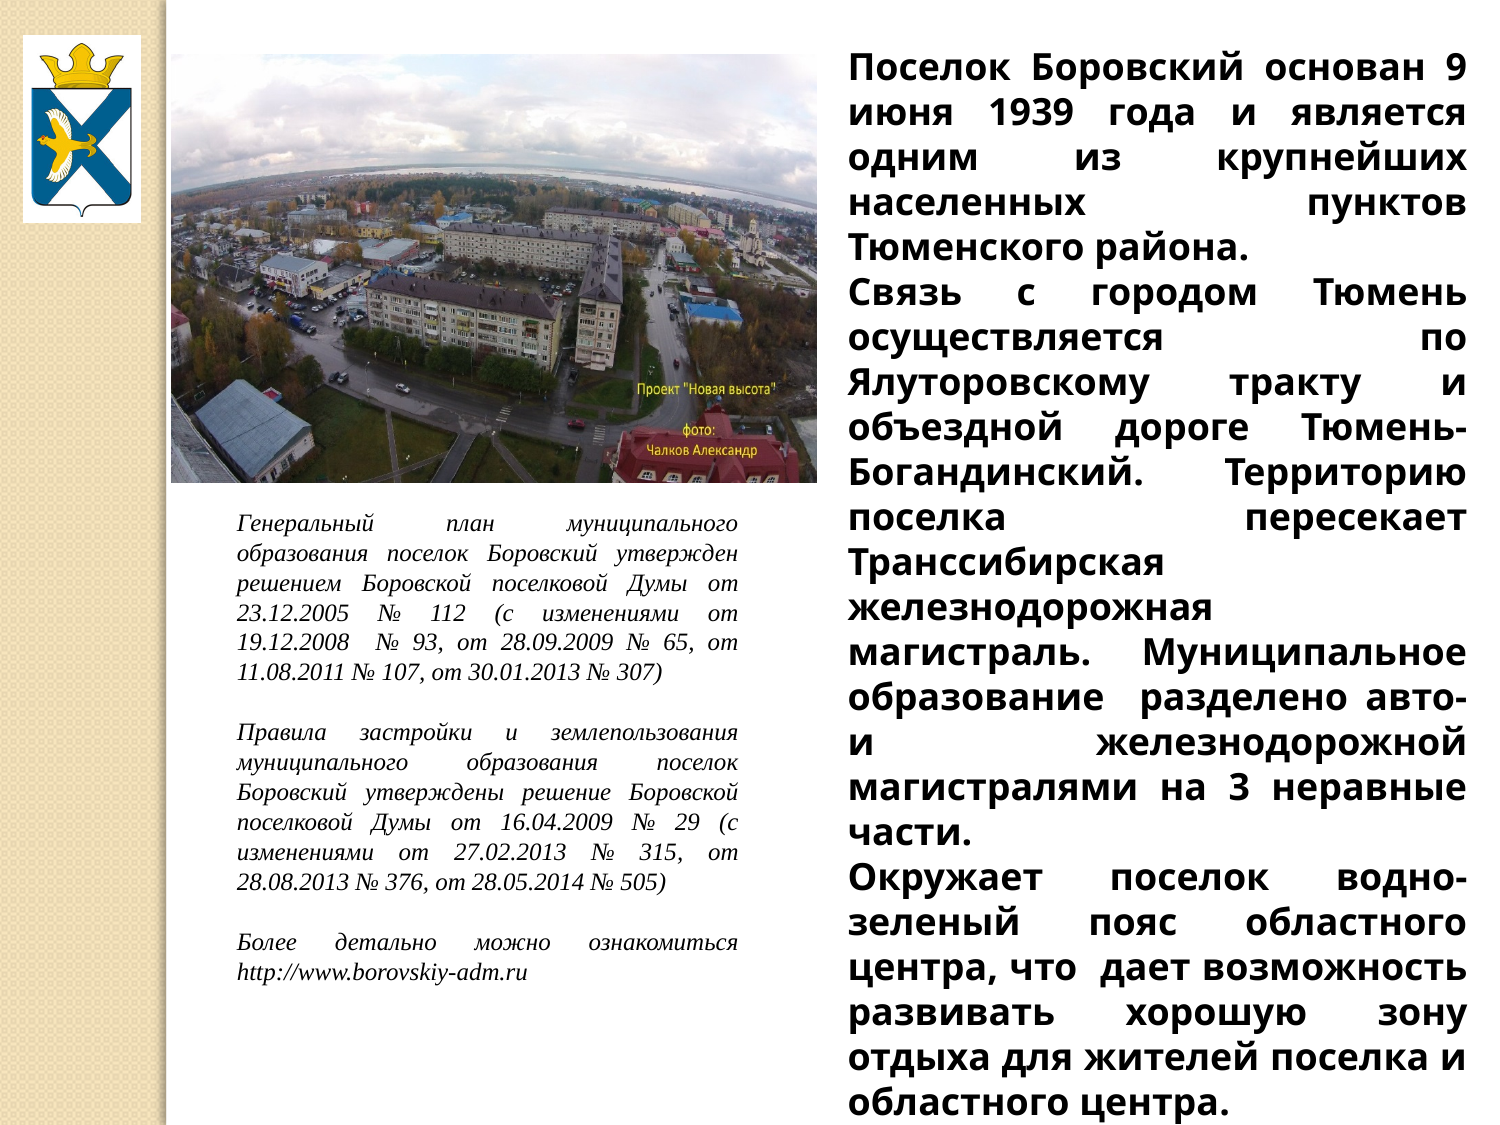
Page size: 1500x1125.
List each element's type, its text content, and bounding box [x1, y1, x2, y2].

text_box Поселок Боровский основан 9 июня 1939 года и является одним из крупнейших населенных пунктов Тюменского района. Связь с городом Тюмень осуществляется по Ялуторовскому тракту и объездной дороге Тюмень-Богандинский. Территорию поселка пересекает Транссибирская железнодорожная магистраль. Муниципальное образование разделено авто- и железнодорожной магистралями на 3 неравные части. Окружает поселок водно-зеленый пояс областного центра, что дает возможность развивать хорошую зону отдыха для жителей поселка и областного центра. [832, 35, 1483, 1125]
picture [170, 54, 817, 484]
picture [23, 34, 141, 223]
text_box Генеральный план муниципального образования поселок Боровский утвержден решением Боровской поселковой Думы от 23.12.2005 № 112 (с изменениями от 19.12.2008 № 93, от 28.09.2009 № 65, от 11.08.2011 № 107, от 30.01.2013 № 307) Правила застройки и землепользования муниципального образования поселок Боровский утверждены решение Боровской поселковой Думы от 16.04.2009 № 29 (с изменениями от 27.02.2013 № 315, от 28.08.2013 № 376, от 28.05.2014 № 505) Более детально можно ознакомиться http://www.borovskiy-adm.ru [222, 498, 754, 993]
